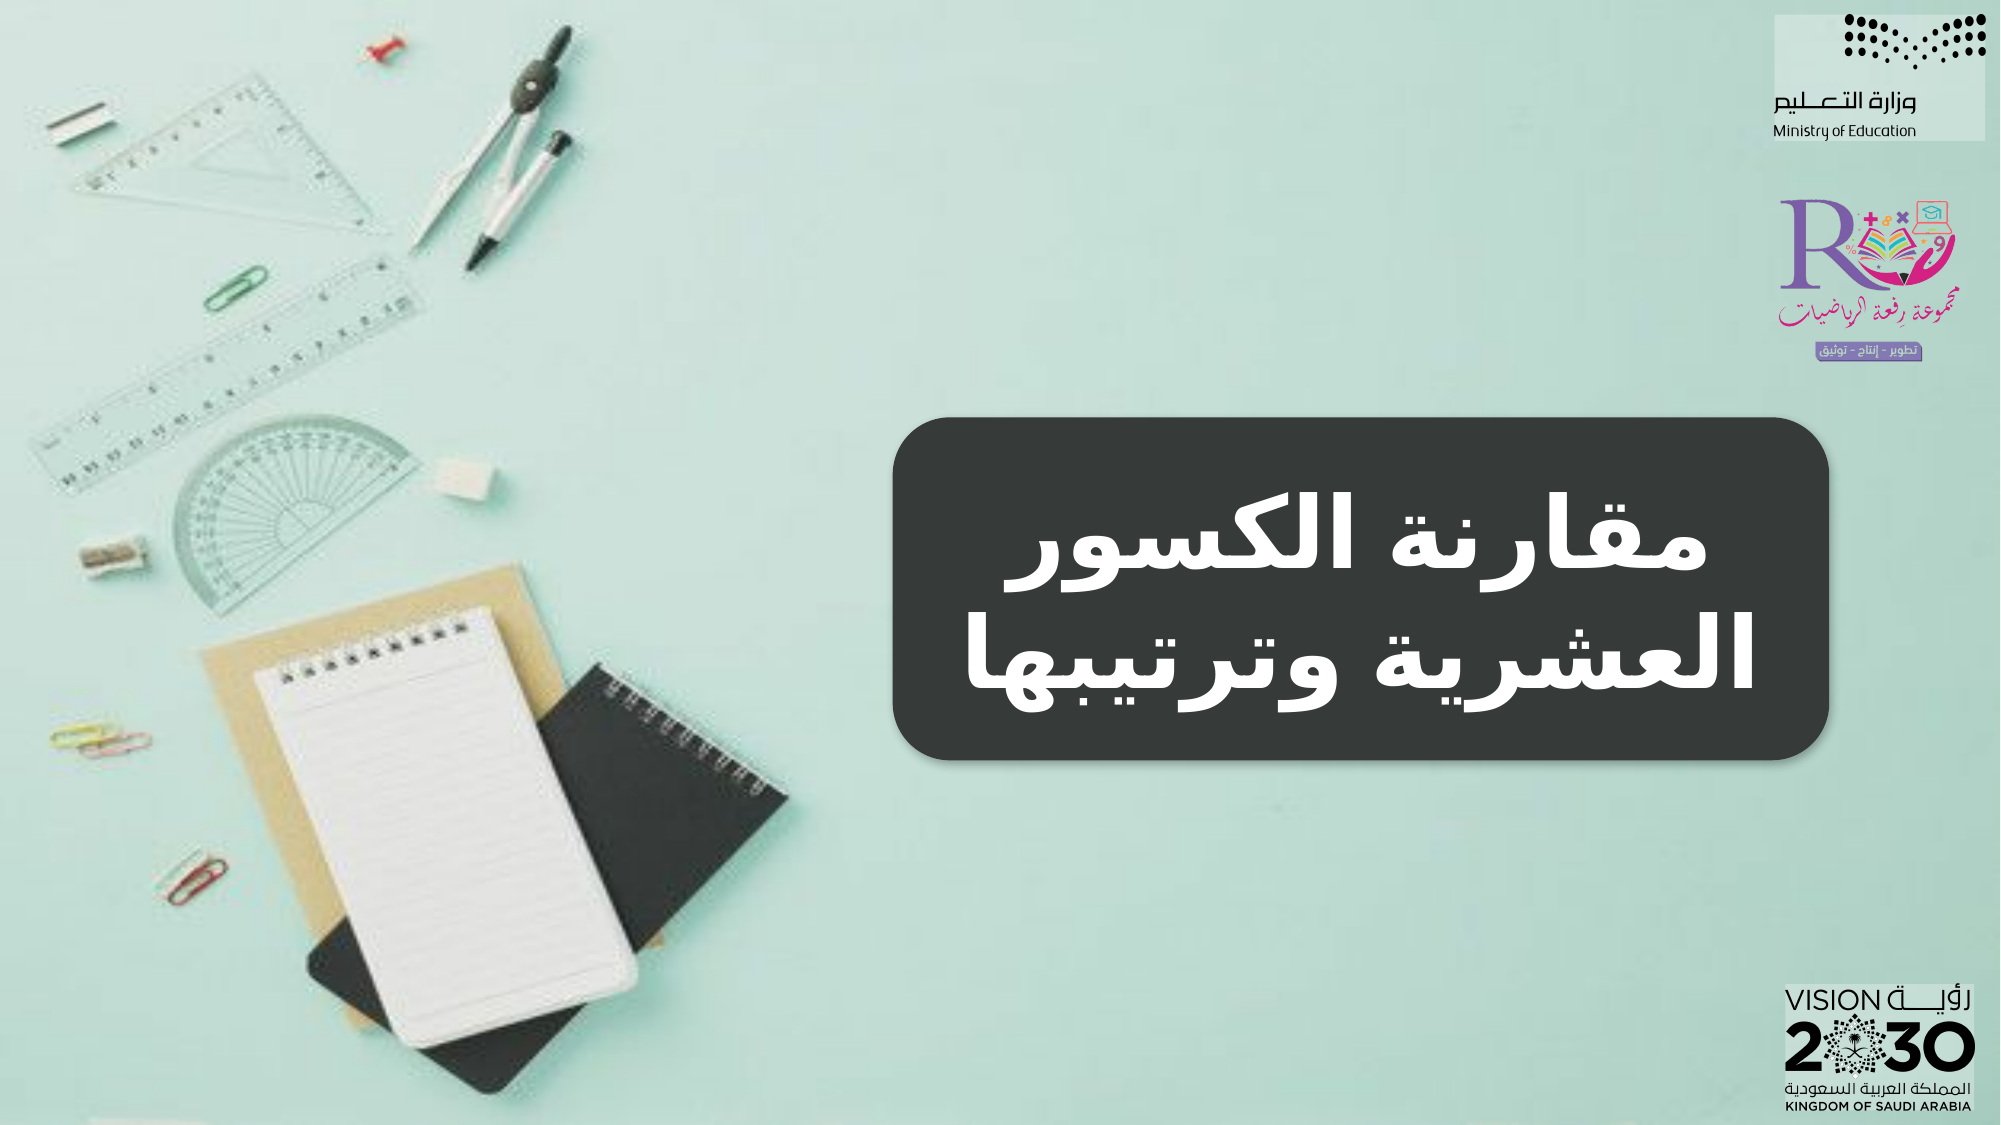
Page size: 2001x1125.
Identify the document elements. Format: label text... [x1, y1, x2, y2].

text_box مقارنة الكسور العشرية وترتيبها [891, 416, 1831, 762]
picture [0, 0, 2001, 1125]
